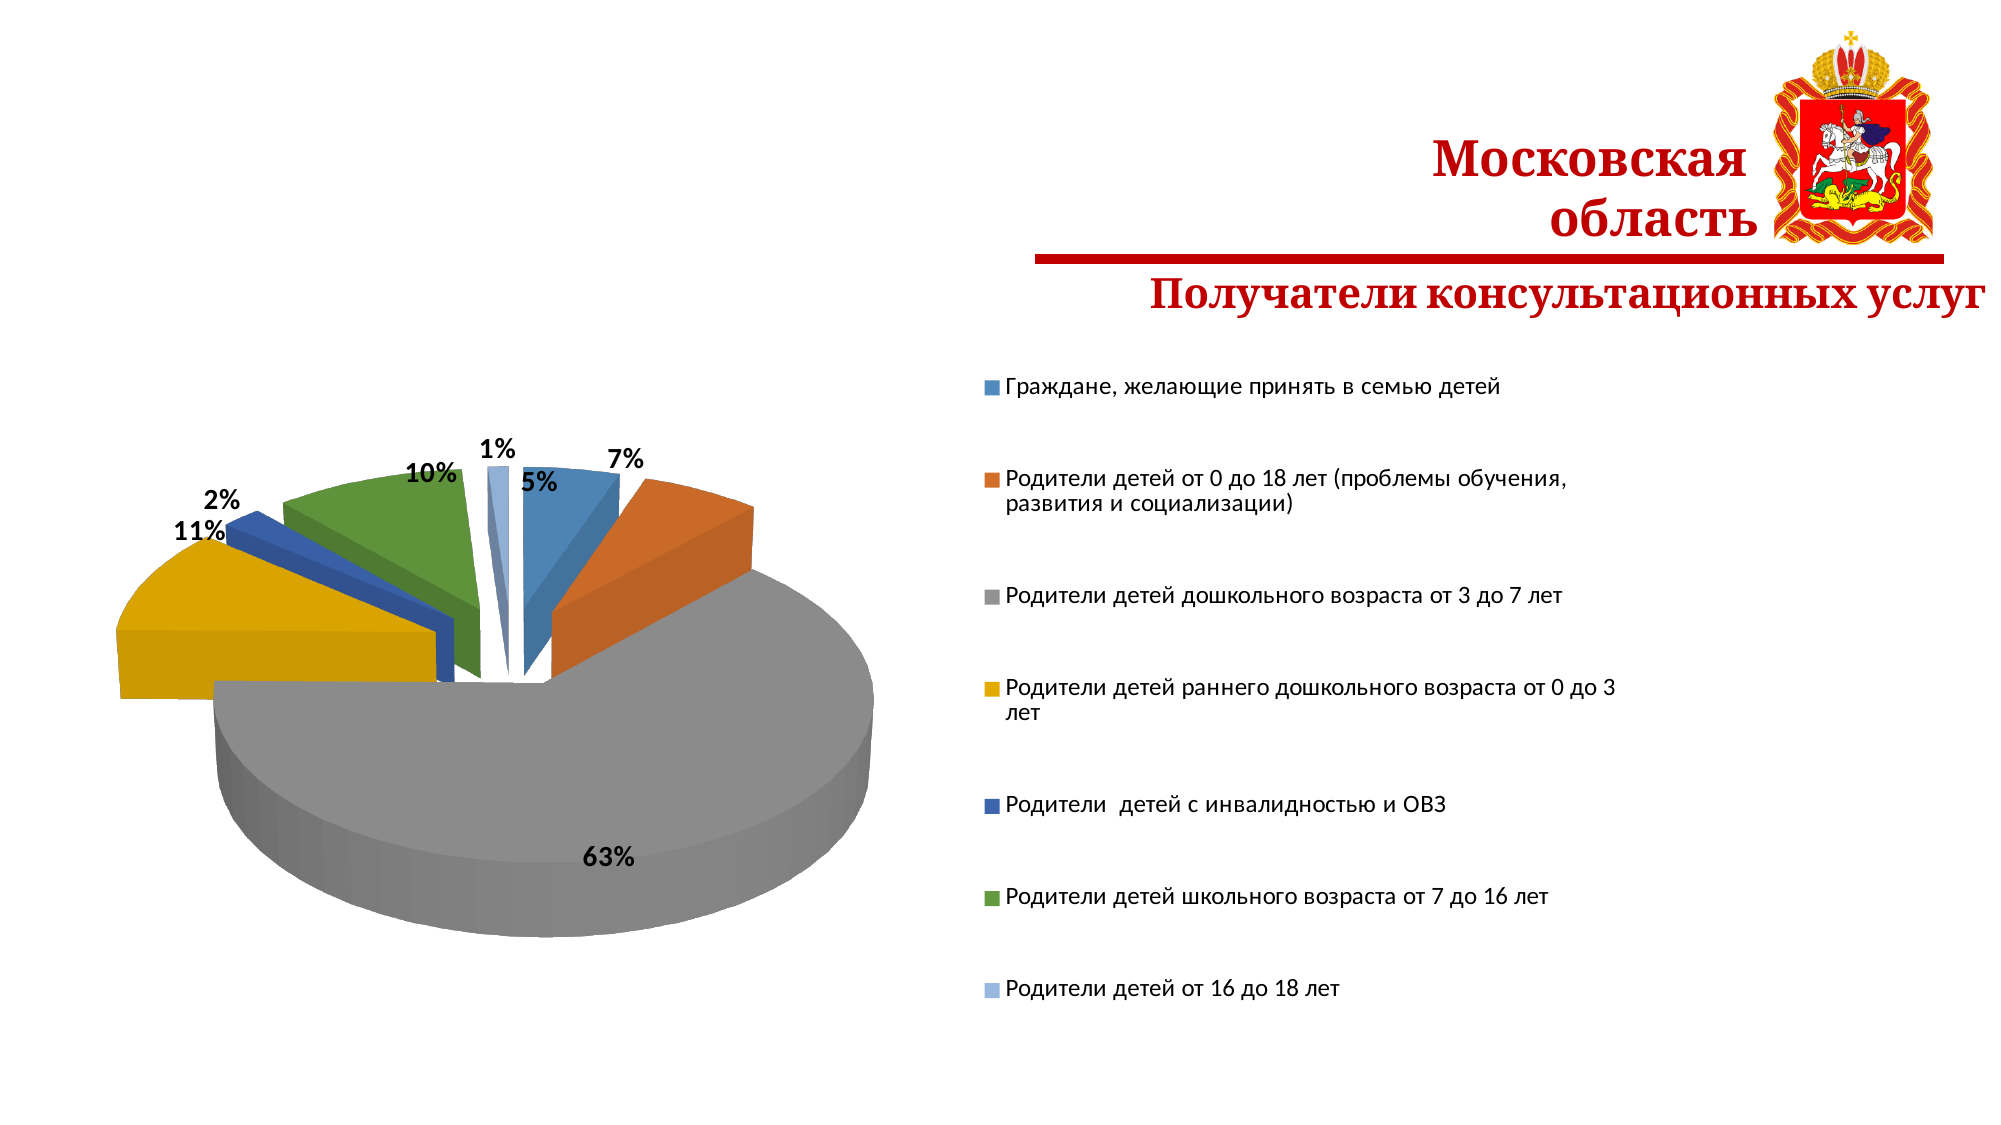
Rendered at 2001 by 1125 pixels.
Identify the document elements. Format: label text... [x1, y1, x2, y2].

text_box Московская область [1411, 121, 1774, 251]
text_box Получатели консультационных услуг [1135, 259, 2000, 324]
text_box [1035, 254, 1944, 264]
chart [28, 291, 1655, 1088]
picture [1773, 31, 1933, 245]
